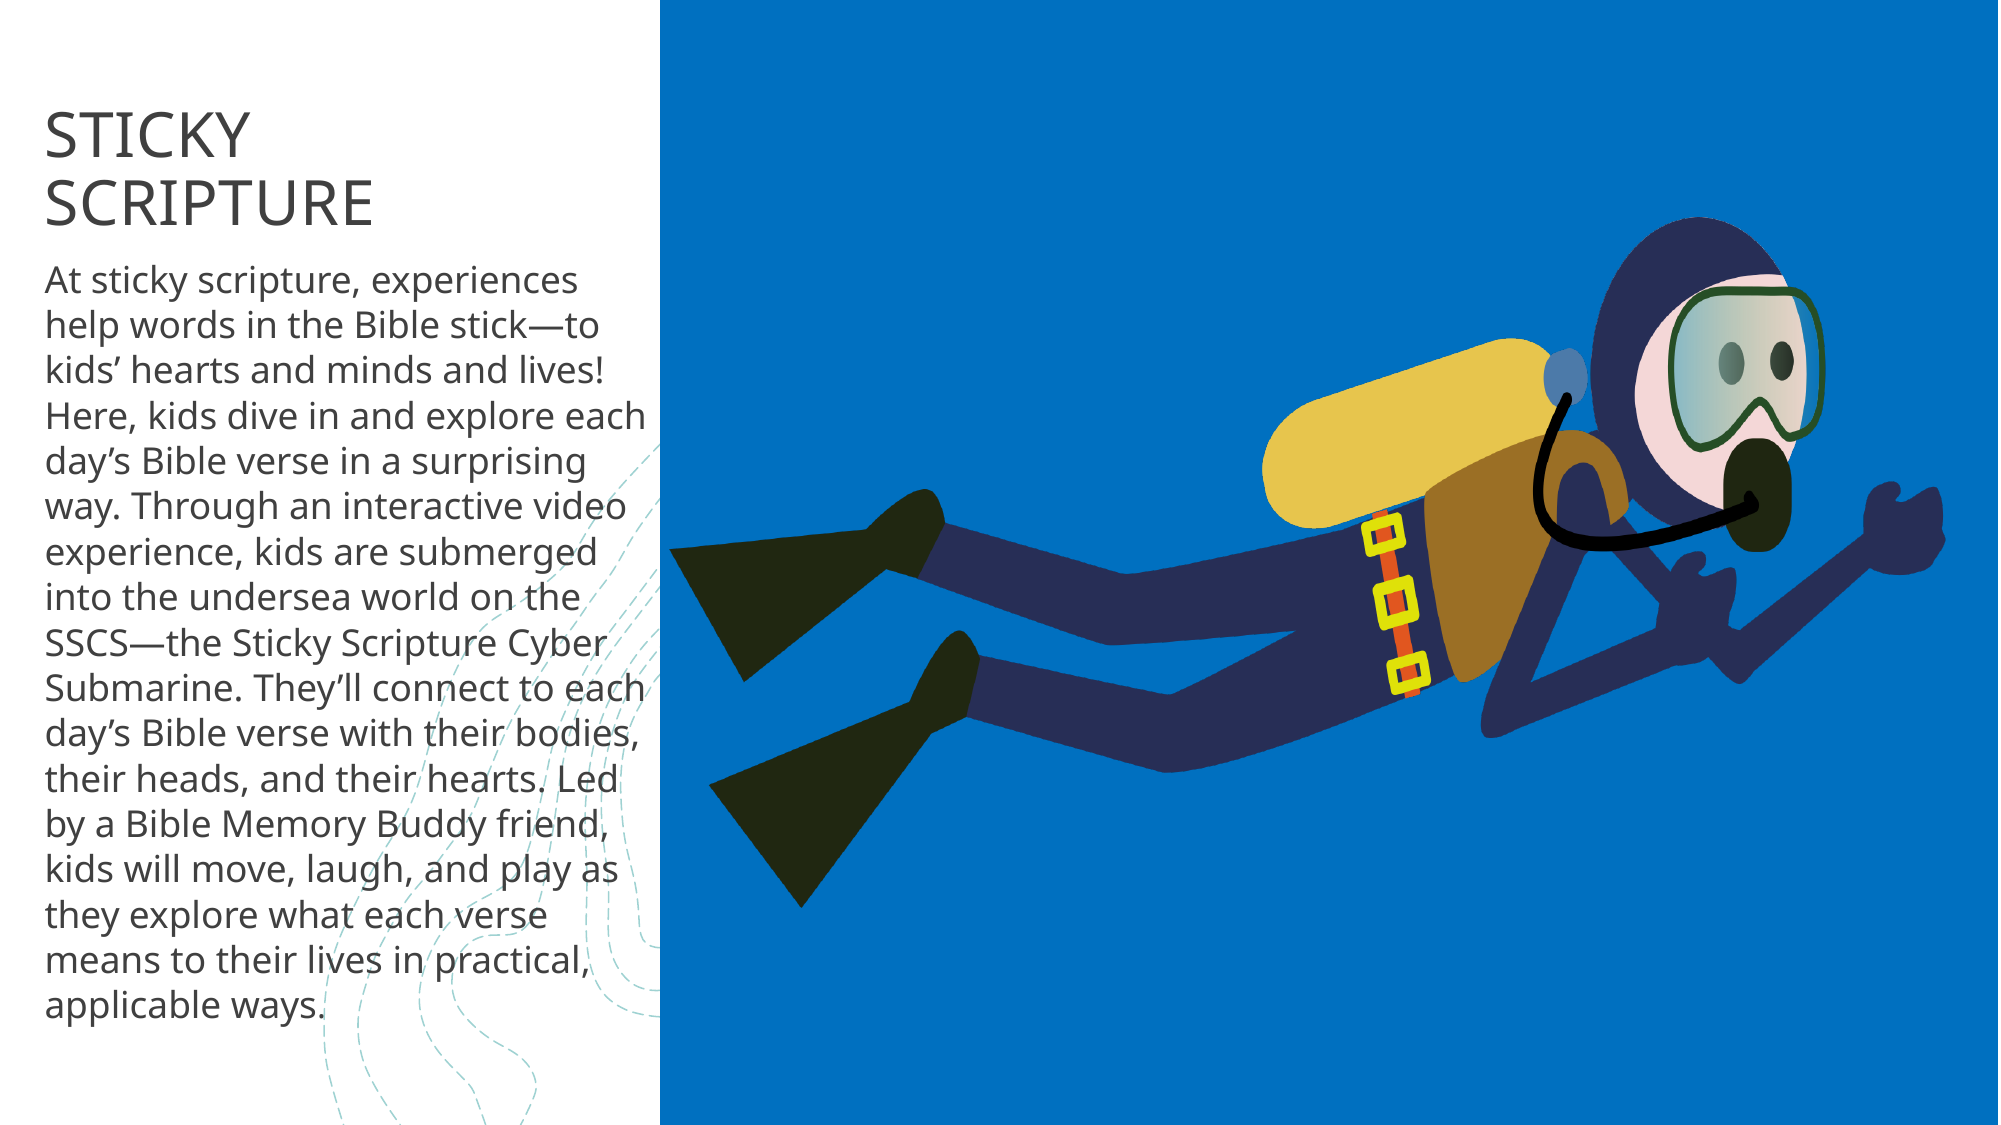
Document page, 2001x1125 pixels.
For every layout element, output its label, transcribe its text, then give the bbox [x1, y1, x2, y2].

list At sticky scripture, experiences help words in the Bible stick—to kids’ hearts and minds and lives! Here, kids dive in and explore each day’s Bible verse in a surprising way. Through an interactive video experience, kids are submerged into the undersea world on the SSCS—the Sticky Scripture Cyber Submarine. They’ll connect to each day’s Bible verse with their bodies, their heads, and their hearts. Led by a Bible Memory Buddy friend, kids will move, laugh, and play as they explore what each verse means to their lives in practical, applicable ways. [29, 247, 660, 1084]
picture [660, 0, 1999, 1125]
title Sticky Scripture [29, 62, 557, 247]
